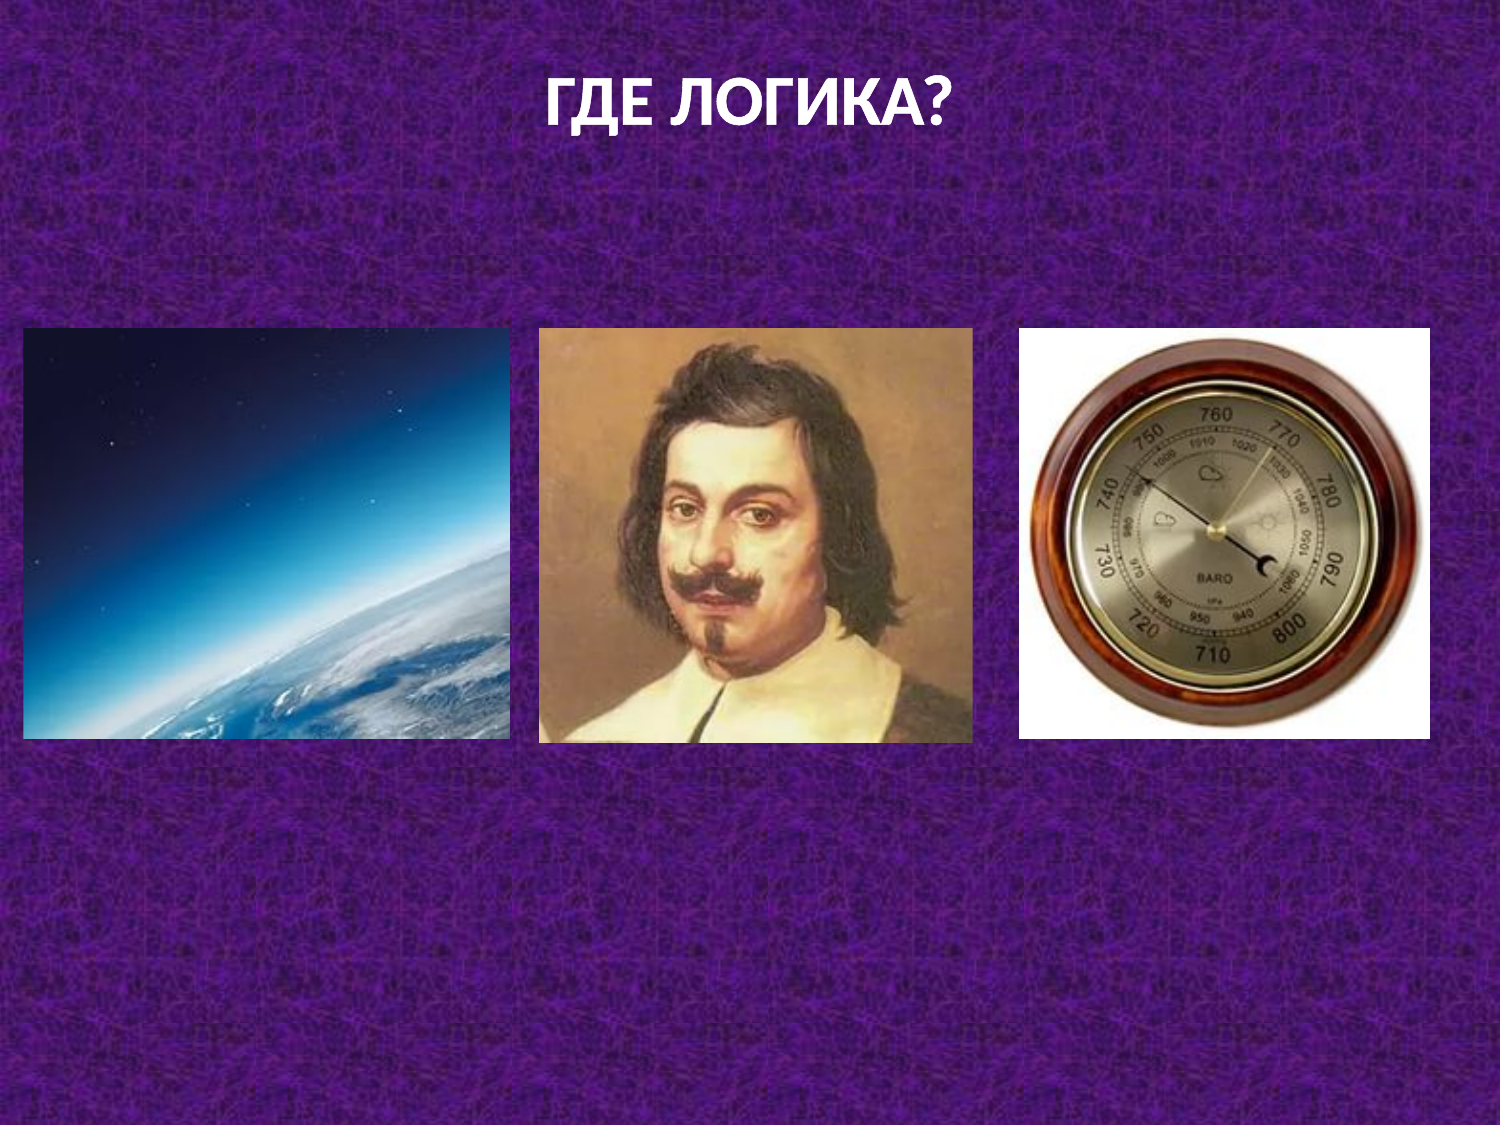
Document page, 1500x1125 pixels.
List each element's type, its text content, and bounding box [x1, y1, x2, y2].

title ГДЕ ЛОГИКА? [75, 45, 1425, 233]
picture [0, 0, 1500, 1125]
